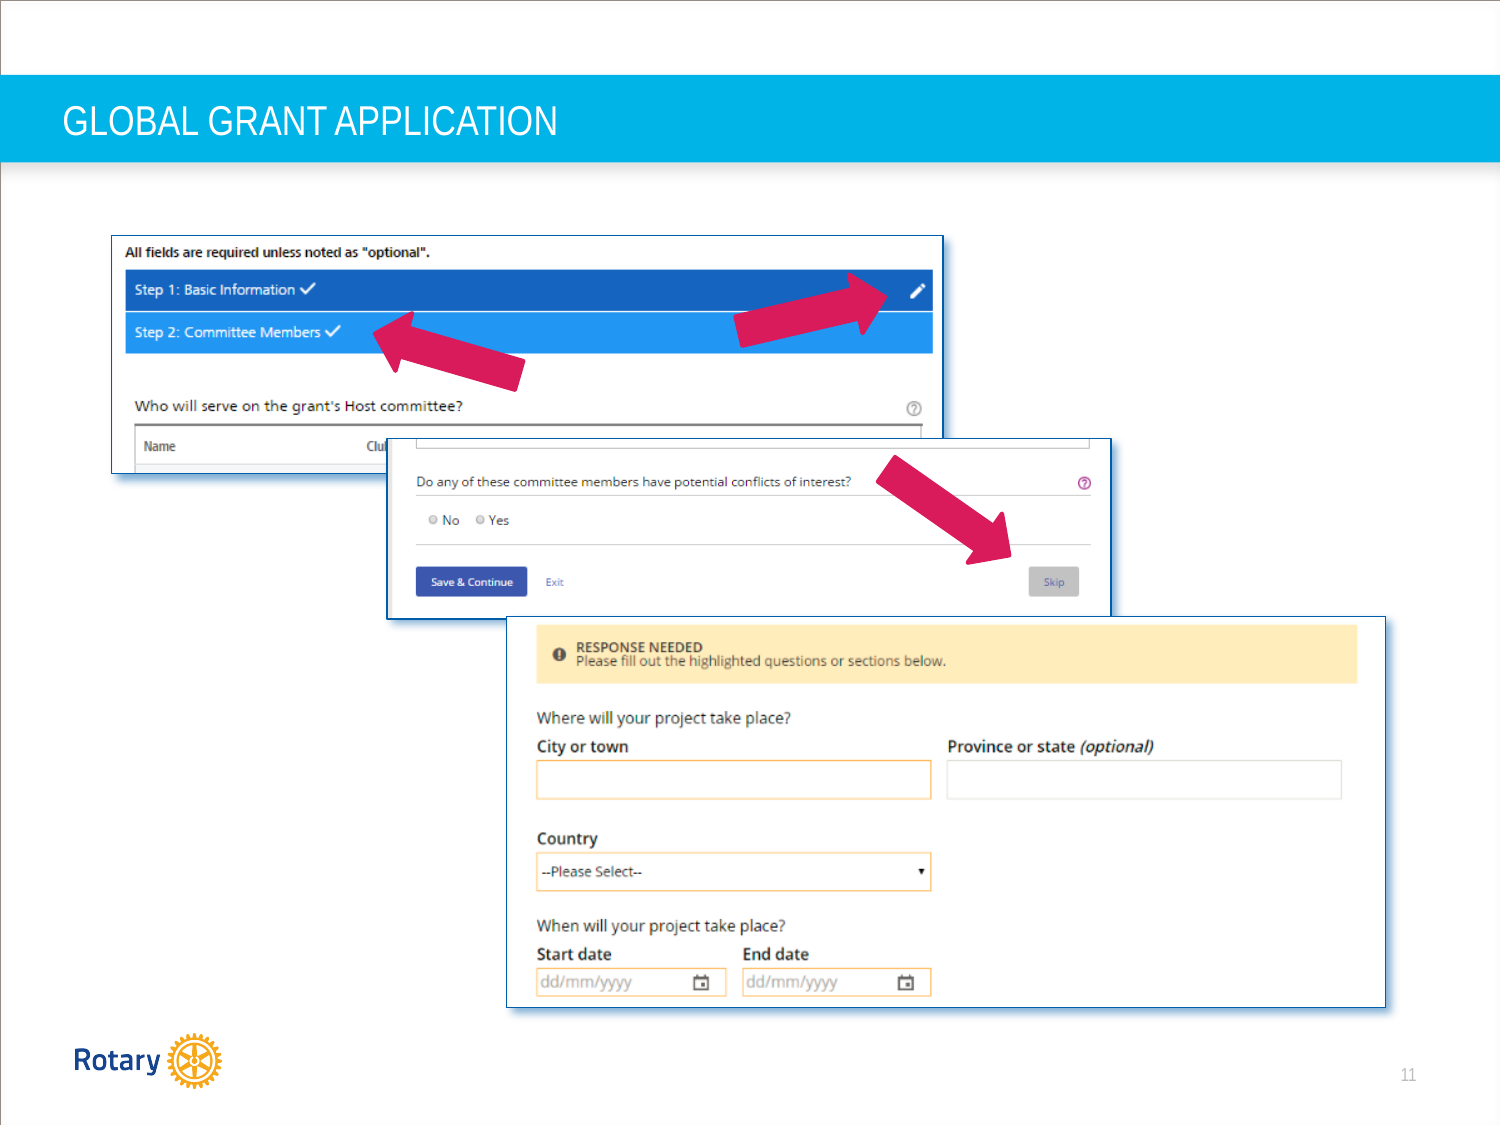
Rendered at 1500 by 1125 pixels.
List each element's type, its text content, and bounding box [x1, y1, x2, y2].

title GLOBAL GRANT APPLICATION [62, 75, 1500, 163]
picture [112, 236, 1386, 1008]
picture [75, 1033, 222, 1089]
